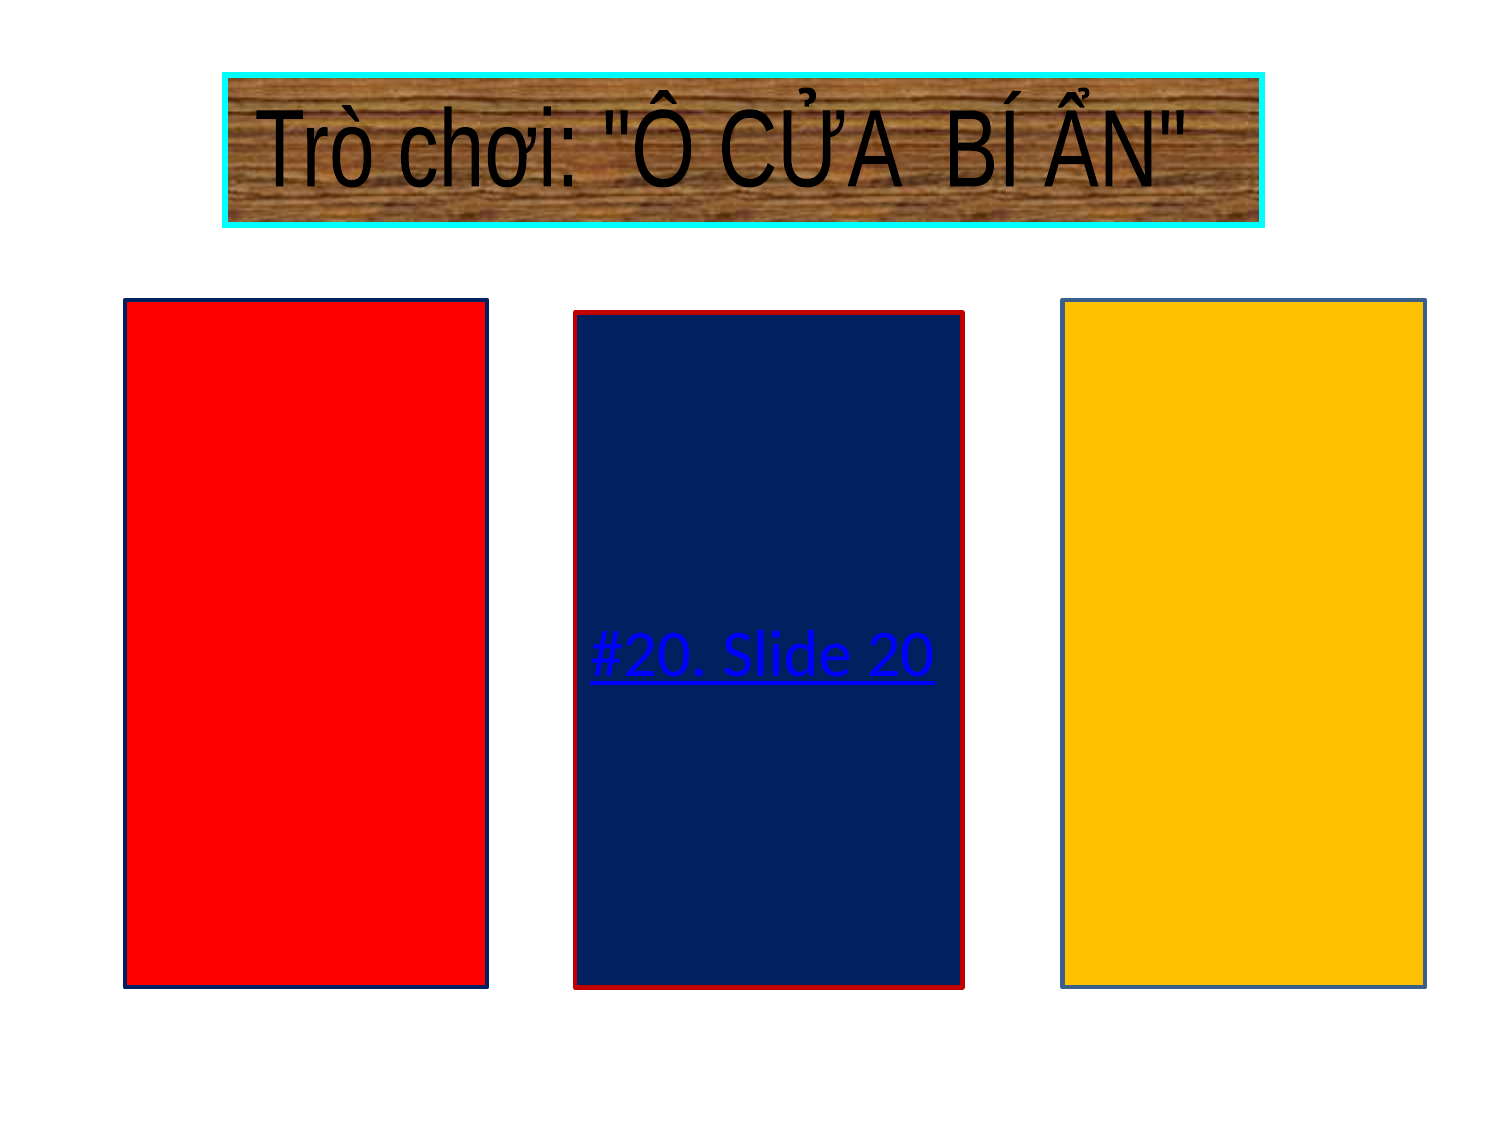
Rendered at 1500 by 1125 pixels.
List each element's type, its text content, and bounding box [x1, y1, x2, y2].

list #20. Slide 20 [573, 310, 965, 990]
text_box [224, 74, 1263, 226]
text_box [123, 298, 489, 989]
text_box [1060, 298, 1427, 989]
